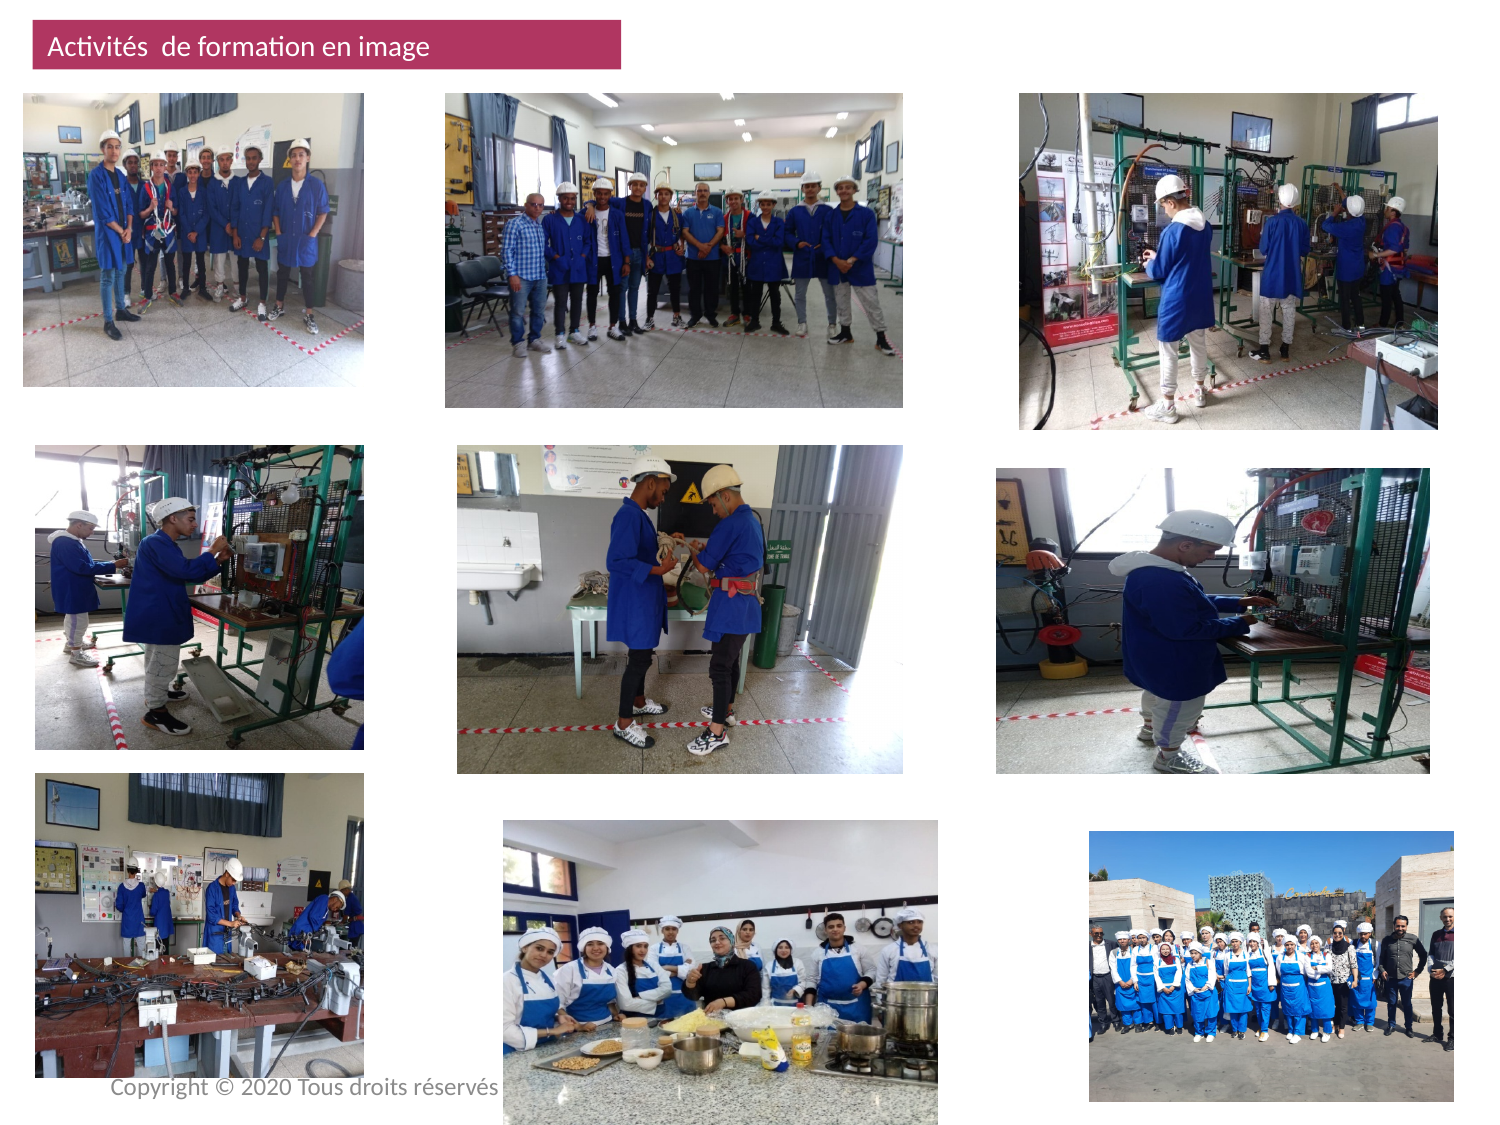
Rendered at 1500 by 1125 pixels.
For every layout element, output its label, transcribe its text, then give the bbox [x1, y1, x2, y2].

picture [995, 468, 1430, 774]
picture [34, 773, 364, 1079]
picture [456, 445, 903, 774]
picture [34, 445, 364, 751]
picture [23, 93, 364, 387]
picture [1019, 93, 1438, 430]
picture [1089, 831, 1454, 1102]
picture [445, 93, 903, 408]
footer Copyright © 2020 Tous droits réservés [54, 1068, 498, 1103]
text_box Activités de formation en image [32, 19, 622, 70]
picture [503, 820, 938, 1125]
